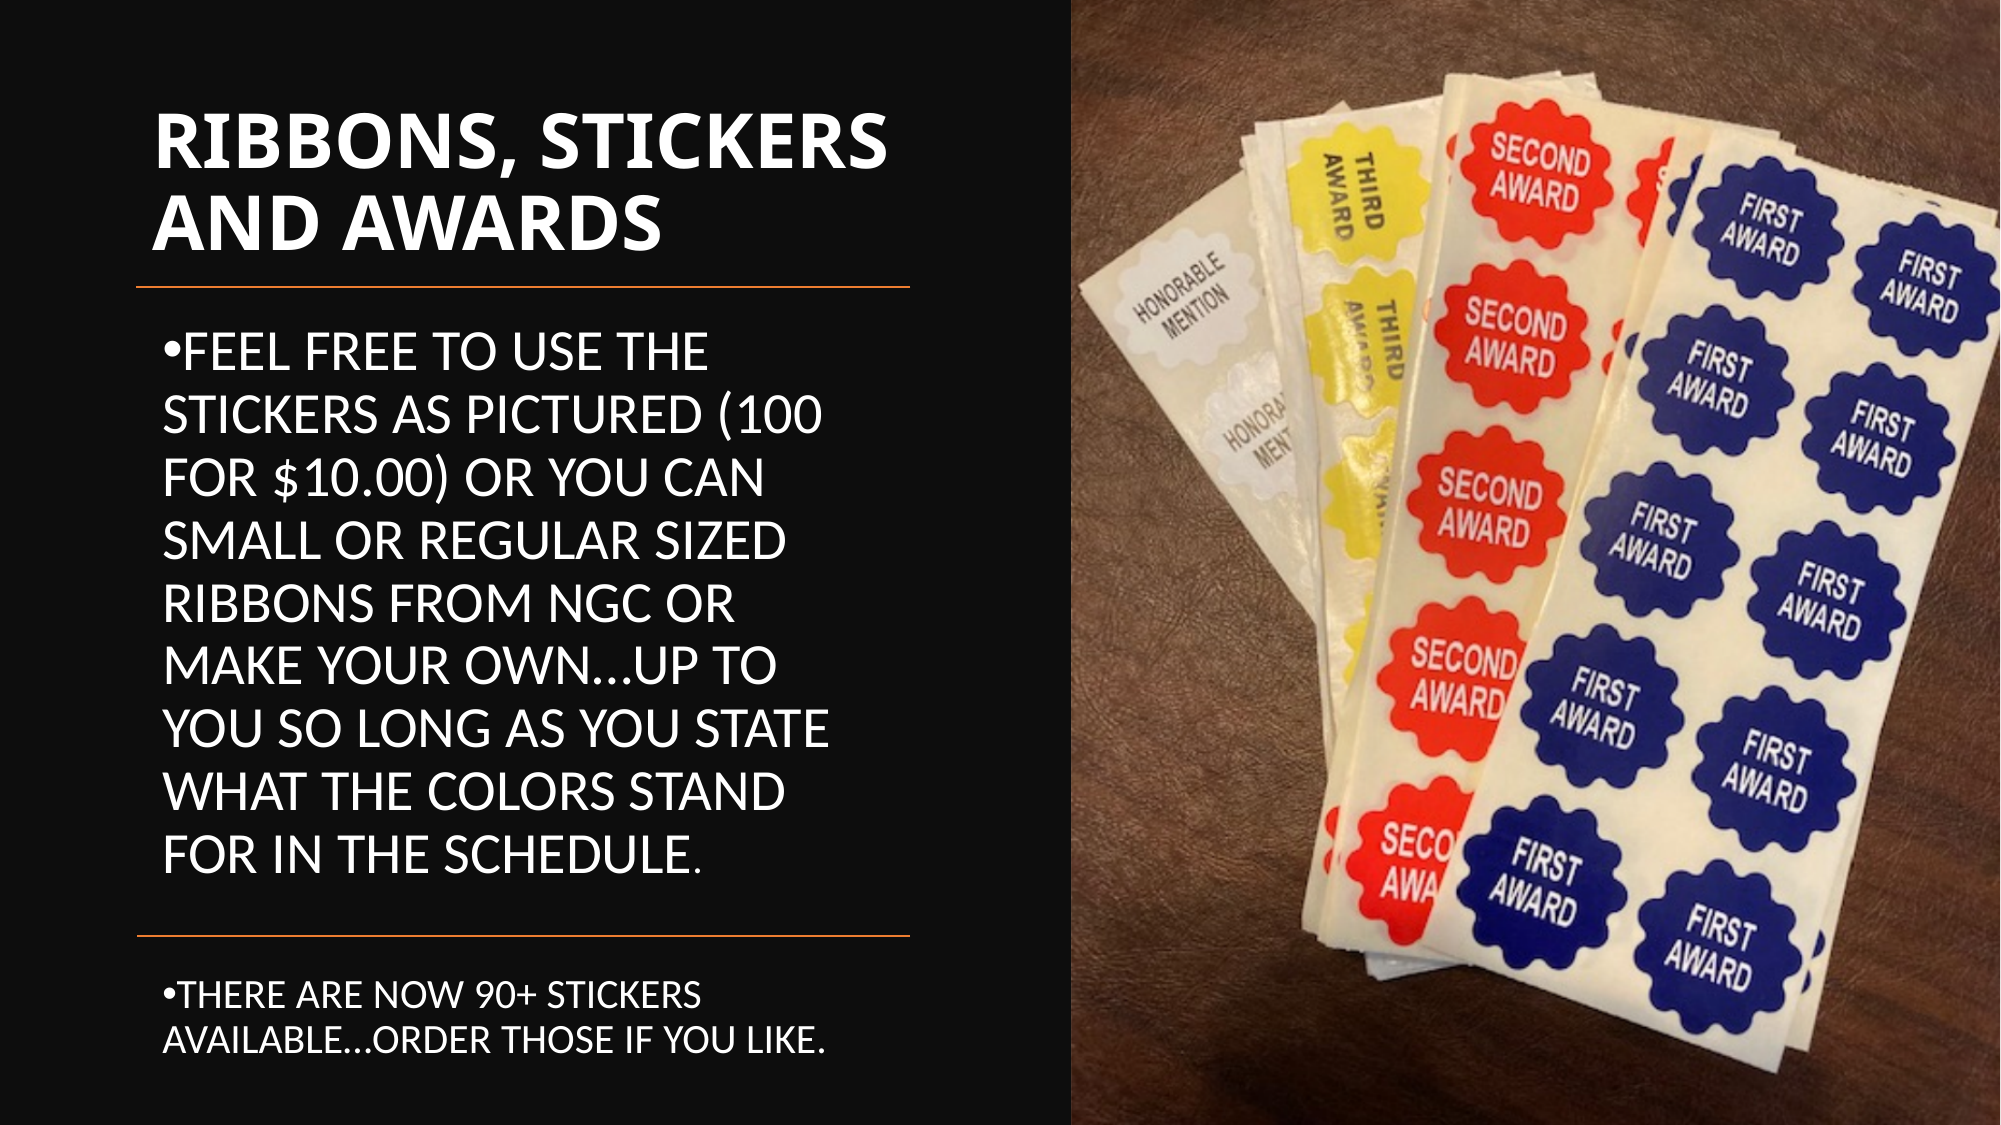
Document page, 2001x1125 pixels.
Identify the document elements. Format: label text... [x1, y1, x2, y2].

title RIBBONS, STICKERS AND AWARDS [137, 73, 910, 275]
picture [972, 0, 2001, 1125]
list FEEL FREE TO USE THE STICKERS AS PICTURED (100 FOR $10.00) OR YOU CAN SMALL OR REGULAR SIZED RIBBONS FROM NGC OR MAKE YOUR OWN…UP TO YOU SO LONG AS YOU STATE WHAT THE COLORS STAND FOR IN THE SCHEDULE. THERE ARE NOW 90+ STICKERS AVAILABLE…ORDER THOSE IF YOU LIKE. [147, 937, 900, 1078]
text_box [0, 0, 1071, 1125]
list FEEL FREE TO USE THE STICKERS AS PICTURED (100 FOR $10.00) OR YOU CAN SMALL OR REGULAR SIZED RIBBONS FROM NGC OR MAKE YOUR OWN…UP TO YOU SO LONG AS YOU STATE WHAT THE COLORS STAND FOR IN THE SCHEDULE. THERE ARE NOW 90+ STICKERS AVAILABLE…ORDER THOSE IF YOU LIKE. [147, 313, 900, 935]
